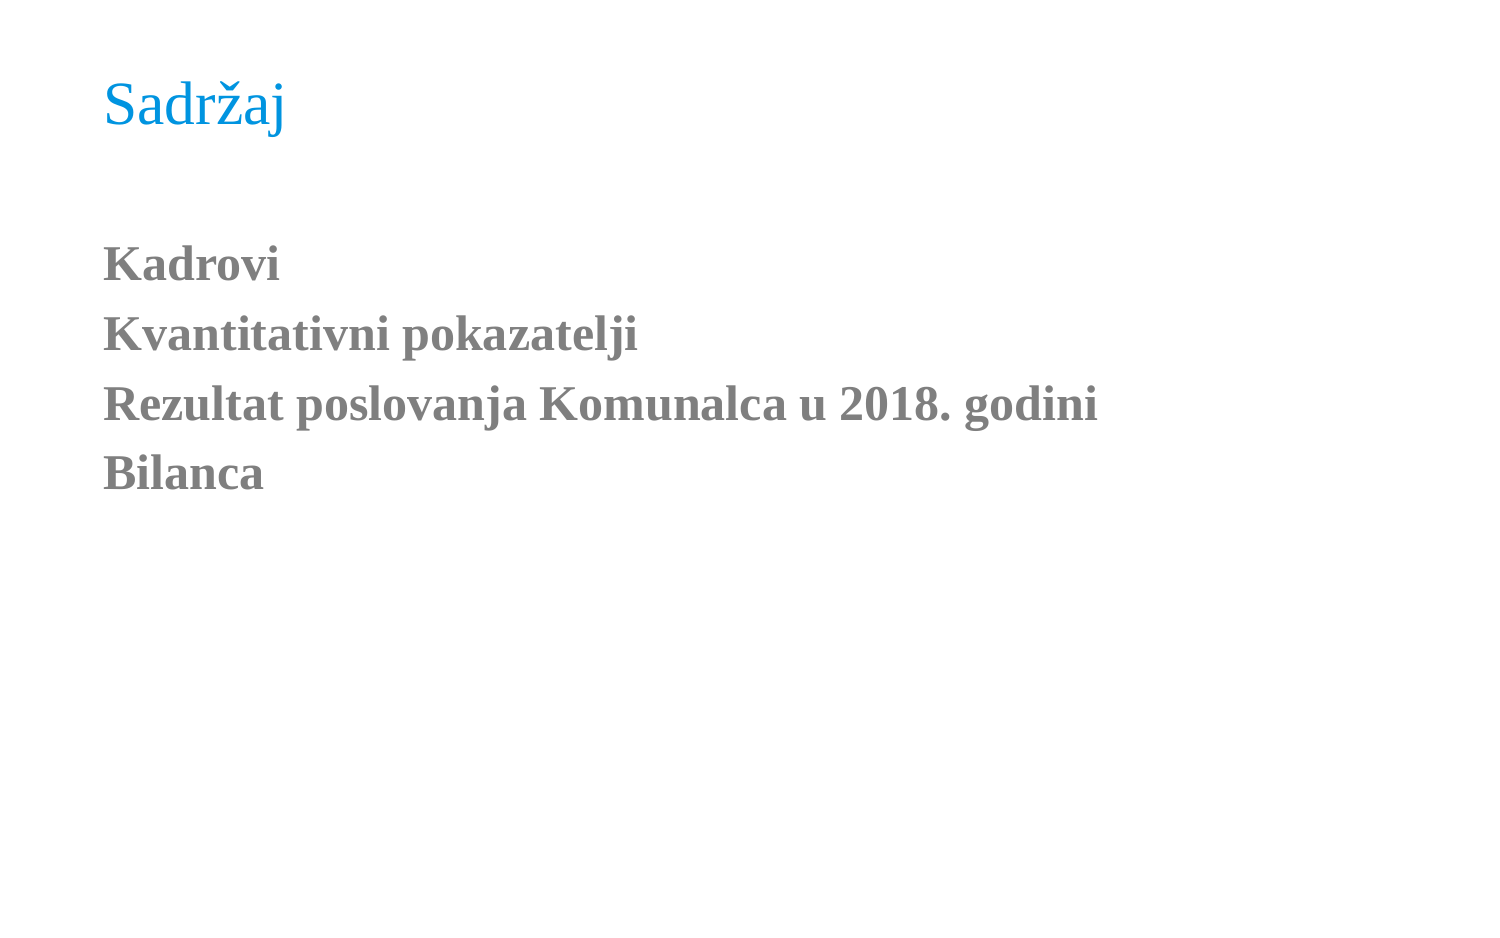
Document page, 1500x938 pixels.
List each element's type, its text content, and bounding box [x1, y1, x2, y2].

title Sadržaj [88, 55, 1364, 145]
subtitle Kadrovi Kvantitativni pokazatelji Rezultat poslovanja Komunalca u 2018. godini Bilanca [88, 222, 1412, 705]
